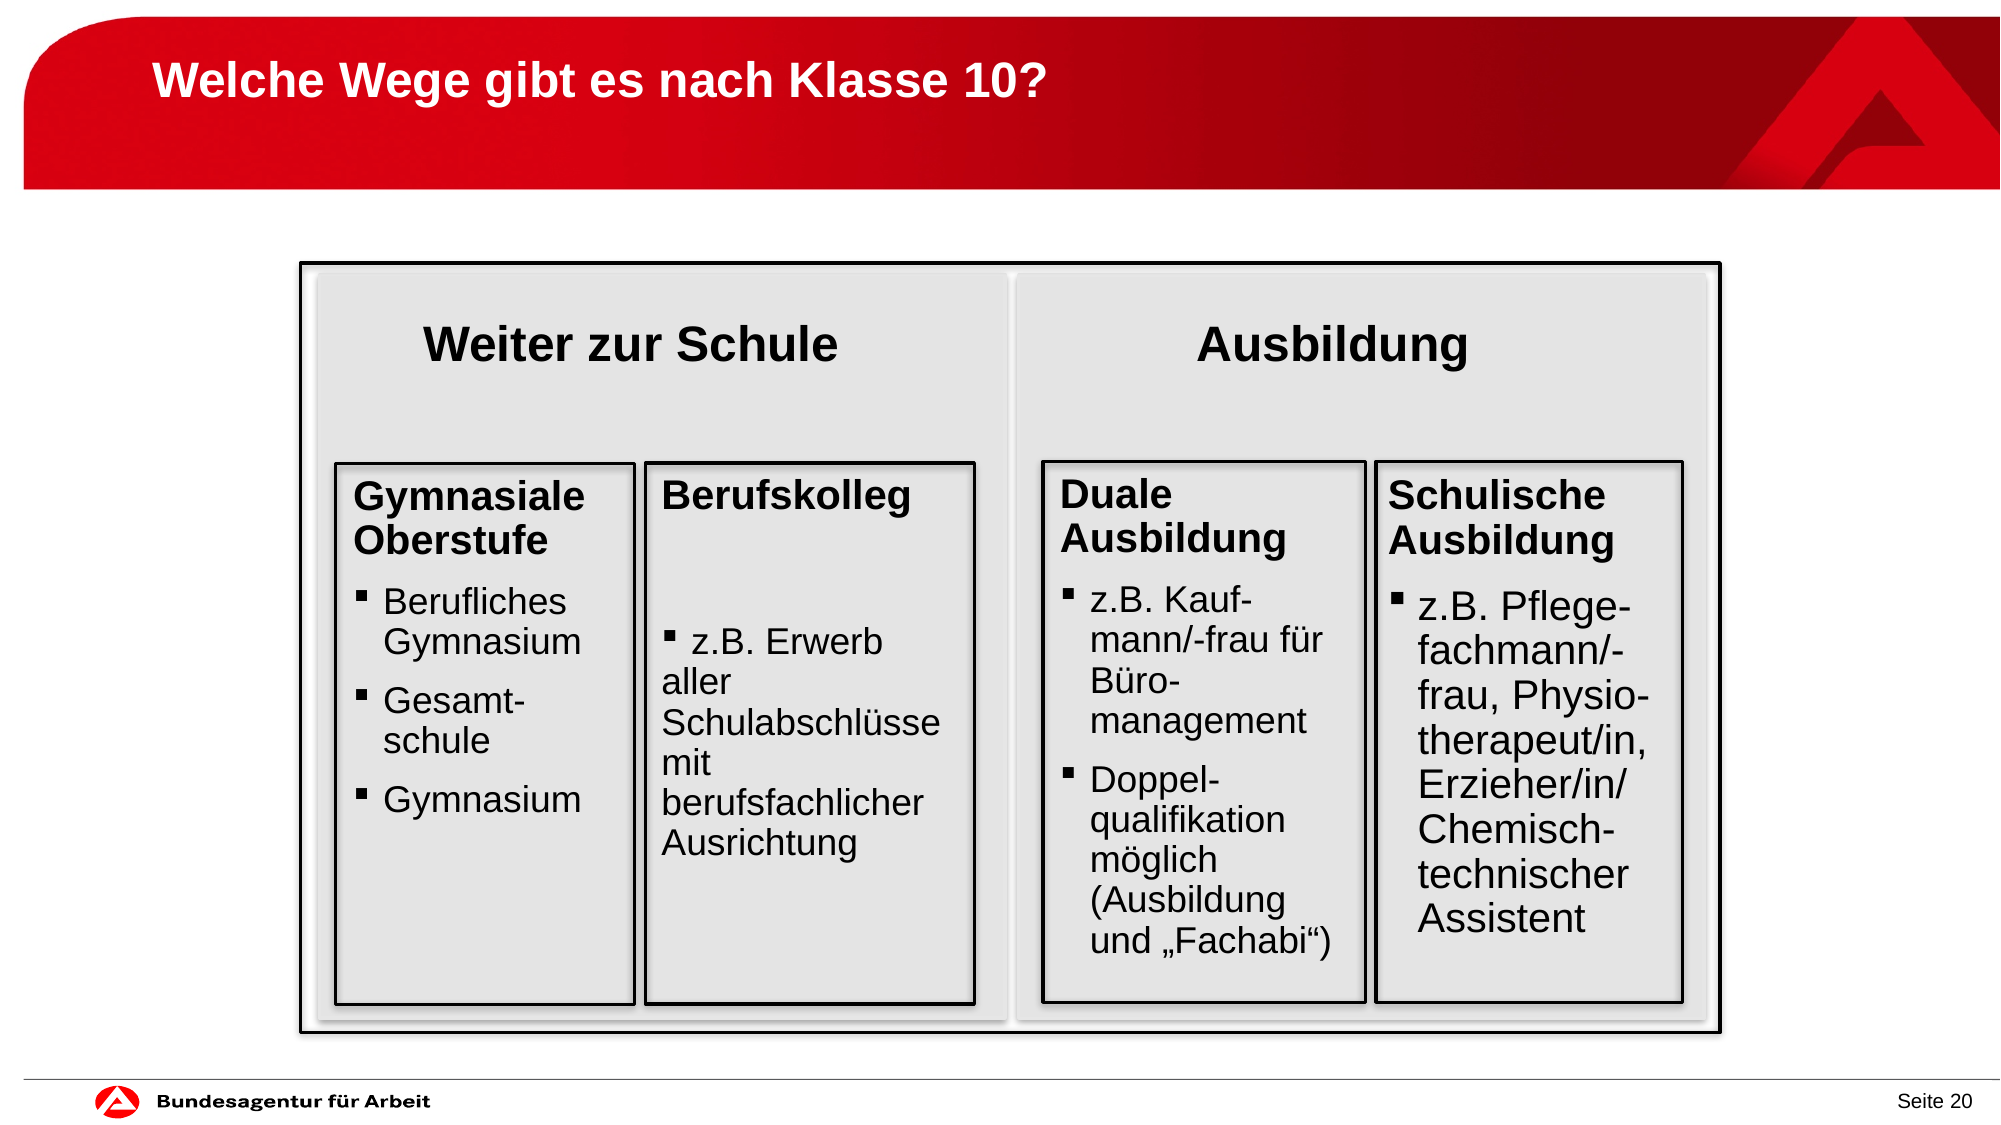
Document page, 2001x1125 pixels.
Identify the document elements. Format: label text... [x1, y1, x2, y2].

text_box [645, 462, 979, 1005]
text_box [973, 262, 1010, 1033]
text_box Ausbildung [1181, 311, 1531, 380]
text_box [300, 262, 971, 1033]
text_box [1012, 262, 1721, 1033]
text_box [335, 463, 640, 1005]
title Welche Wege gibt es nach Klasse 10? [152, 47, 1843, 168]
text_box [1042, 461, 1366, 1003]
text_box Weiter zur Schule [408, 311, 881, 380]
picture [0, 0, 2000, 1125]
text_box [1372, 461, 1683, 1003]
